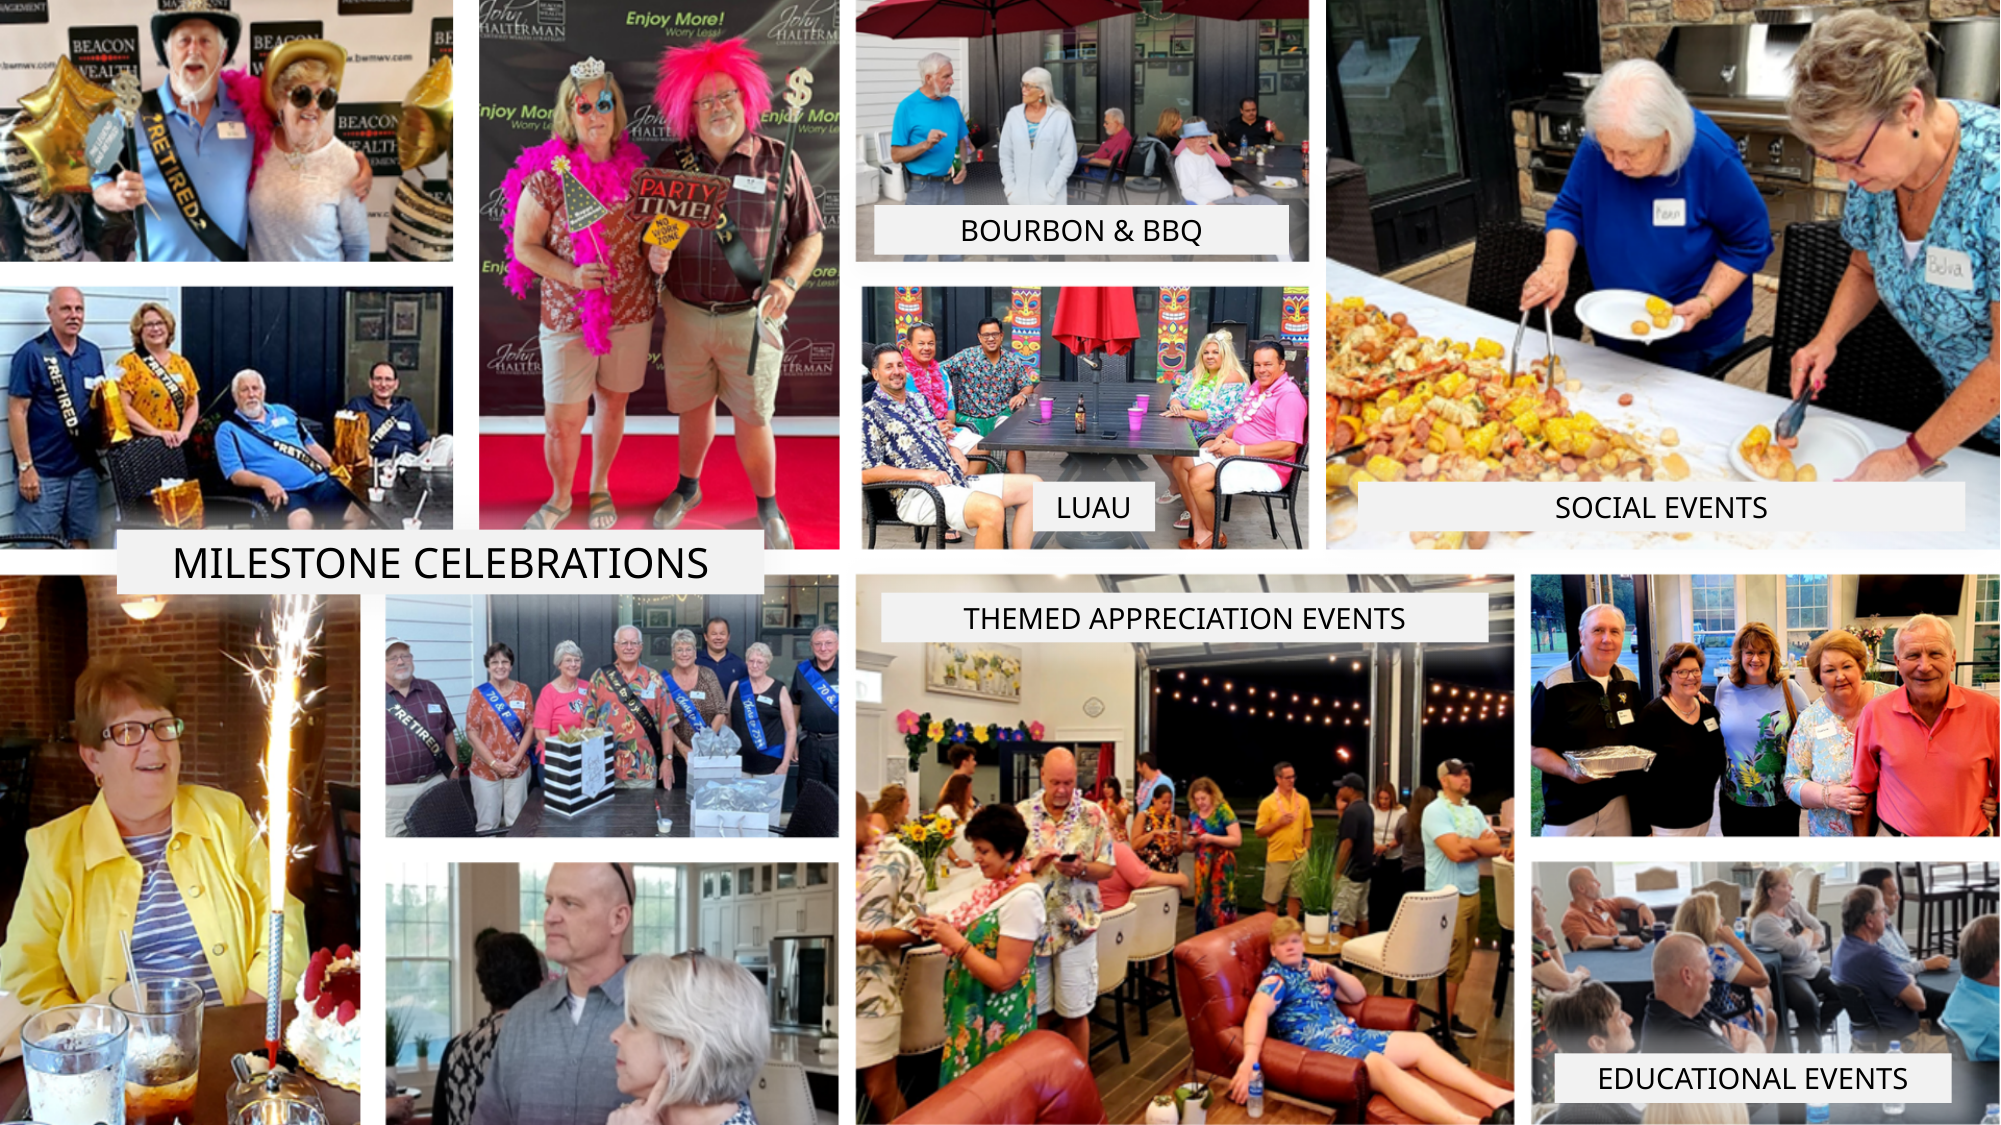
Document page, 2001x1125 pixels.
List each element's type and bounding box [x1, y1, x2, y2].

list [0, 0, 2000, 1125]
